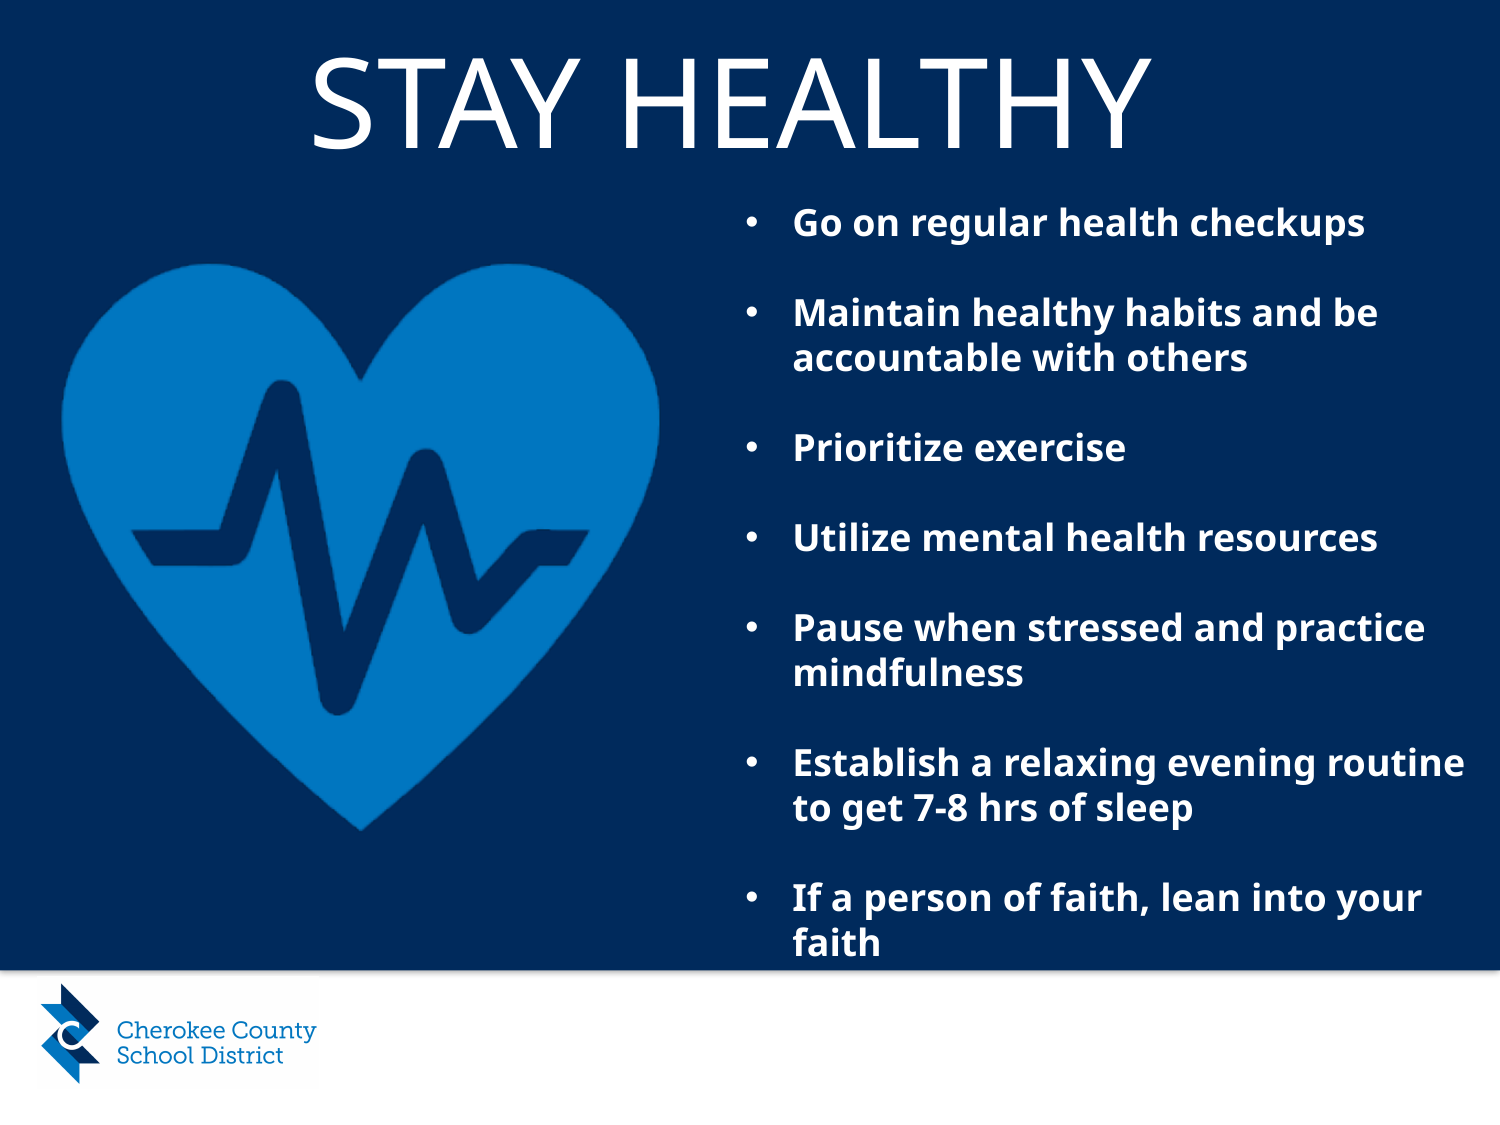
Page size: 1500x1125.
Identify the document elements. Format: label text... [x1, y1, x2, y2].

picture [37, 976, 319, 1090]
text_box STAY HEALTHY [167, 16, 1295, 181]
text_box Go on regular health checkups Maintain healthy habits and be accountable with others Prioritize exercise Utilize mental health resources Pause when stressed and practice mindfulness Establish a relaxing evening routine to get 7-8 hrs of sleep If a person of faith, lean into your faith [788, 191, 1500, 972]
text_box [0, 0, 1500, 191]
picture [0, 125, 784, 971]
